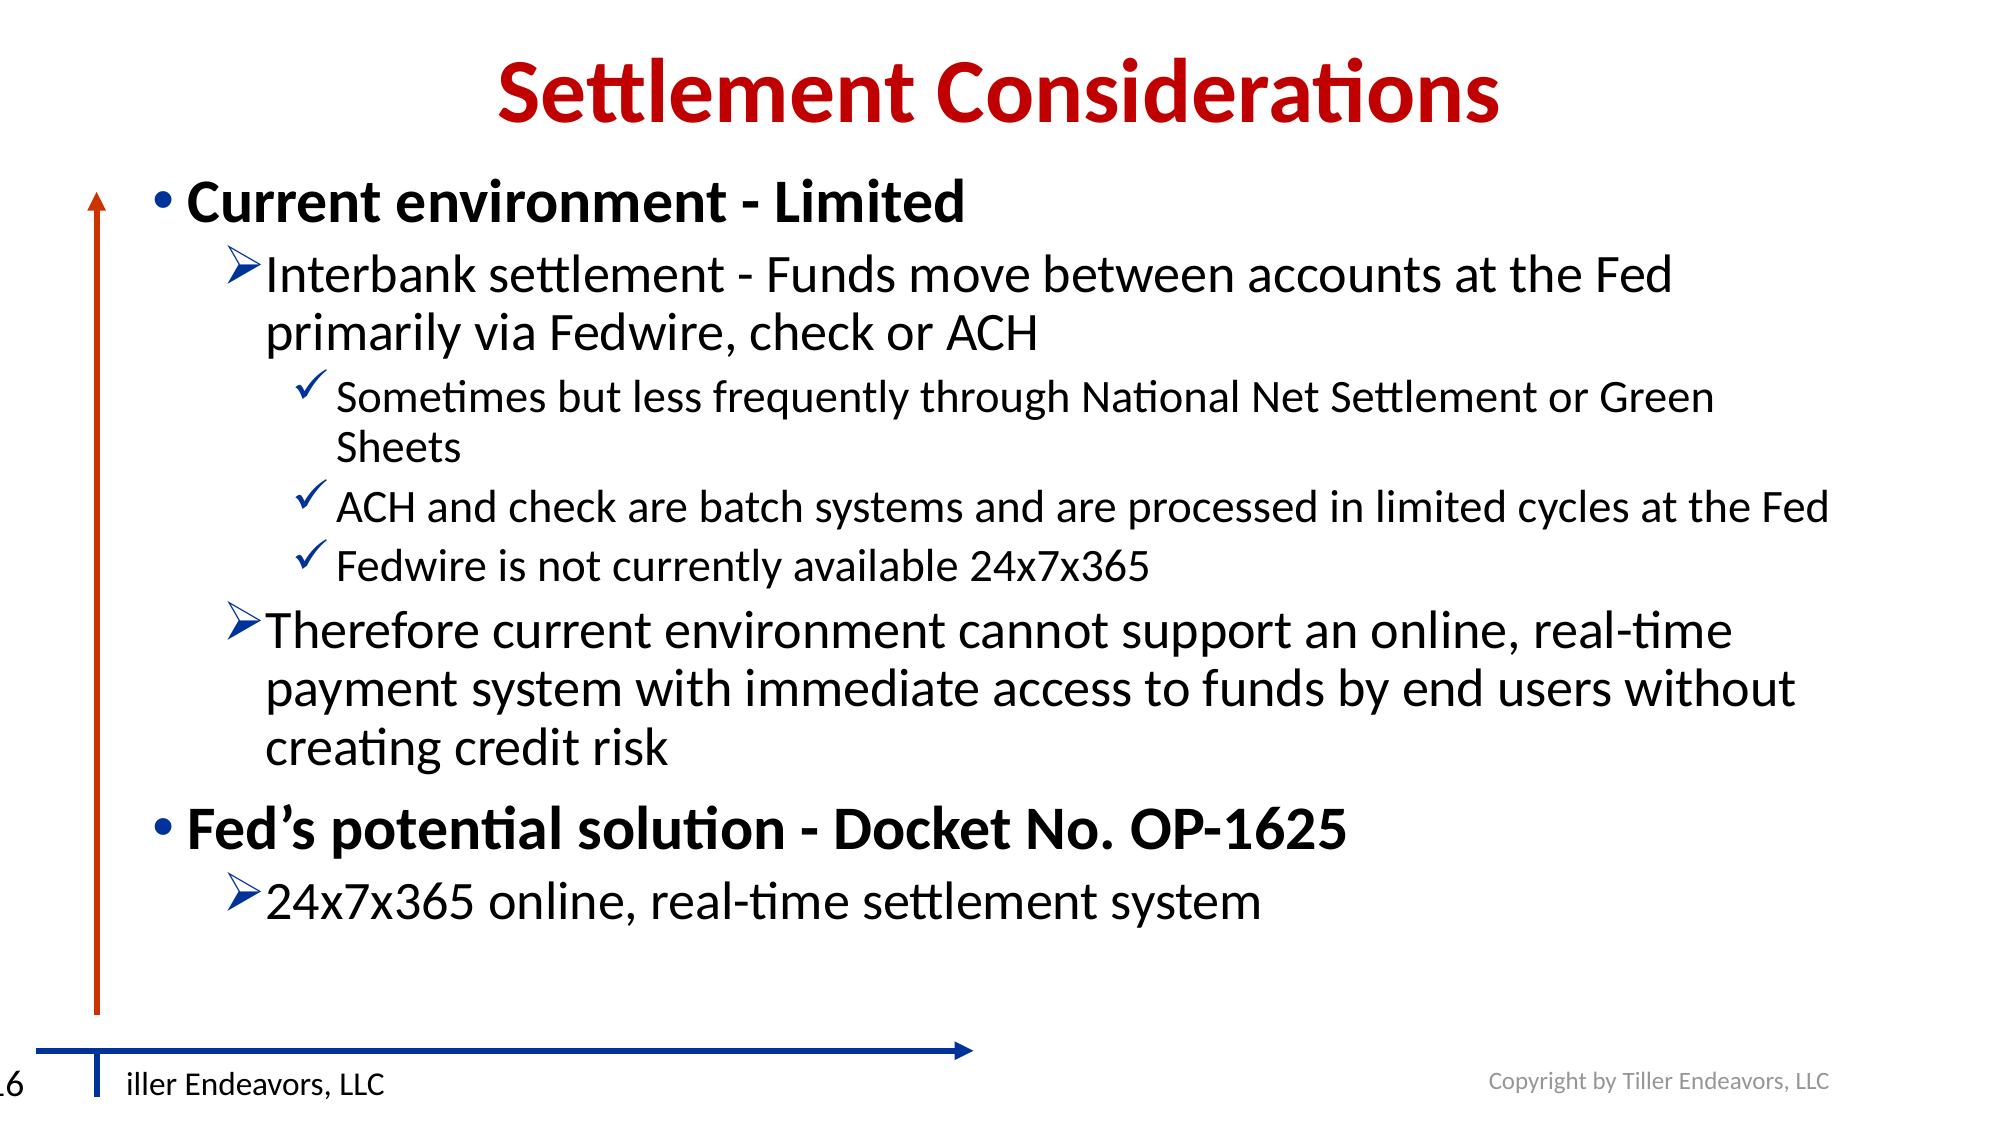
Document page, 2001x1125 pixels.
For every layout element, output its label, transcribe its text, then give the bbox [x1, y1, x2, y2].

list Current environment - Limited Interbank settlement - Funds move between accounts at the Fed primarily via Fedwire, check or ACH Sometimes but less frequently through National Net Settlement or Green Sheets ACH and check are batch systems and are processed in limited cycles at the Fed Fedwire is not currently available 24x7x365 Therefore current environment cannot support an online, real-time payment system with immediate access to funds by end users without creating credit risk Fed’s potential solution - Docket No. OP-1625 24x7x365 online, real-time settlement system [137, 161, 1863, 974]
text_box [421, 0, 1764, 143]
title Settlement Considerations [137, 0, 1863, 161]
